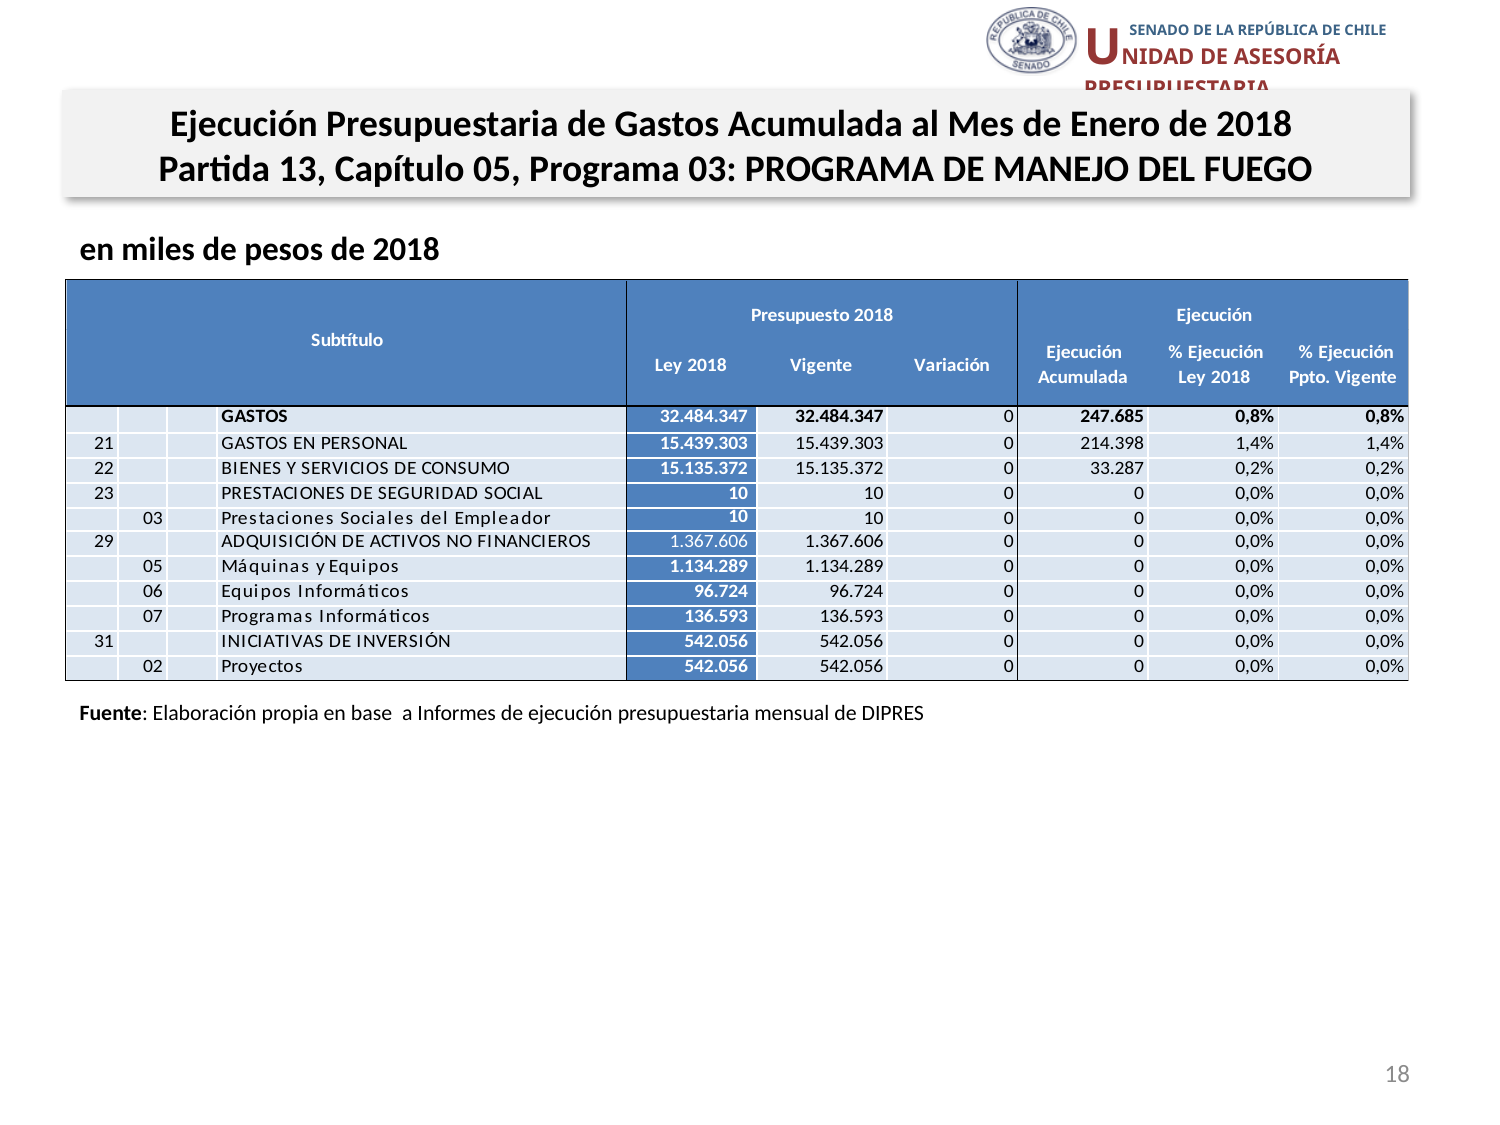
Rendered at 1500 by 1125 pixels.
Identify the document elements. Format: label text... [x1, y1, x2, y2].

footer Fuente: Elaboración propia en base a Informes de ejecución presupuestaria mensual de DIPRES [64, 691, 1282, 752]
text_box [64, 278, 1410, 683]
text_box Ejecución Presupuestaria de Gastos Acumulada al Mes de Enero de 2018 Partida 13, Capítulo 05, Programa 03: PROGRAMA DE MANEJO DEL FUEGO [62, 90, 1410, 197]
picture [986, 7, 1079, 76]
text_box en miles de pesos de 2018 [64, 219, 1294, 278]
slide_number 18 [1074, 1042, 1425, 1103]
